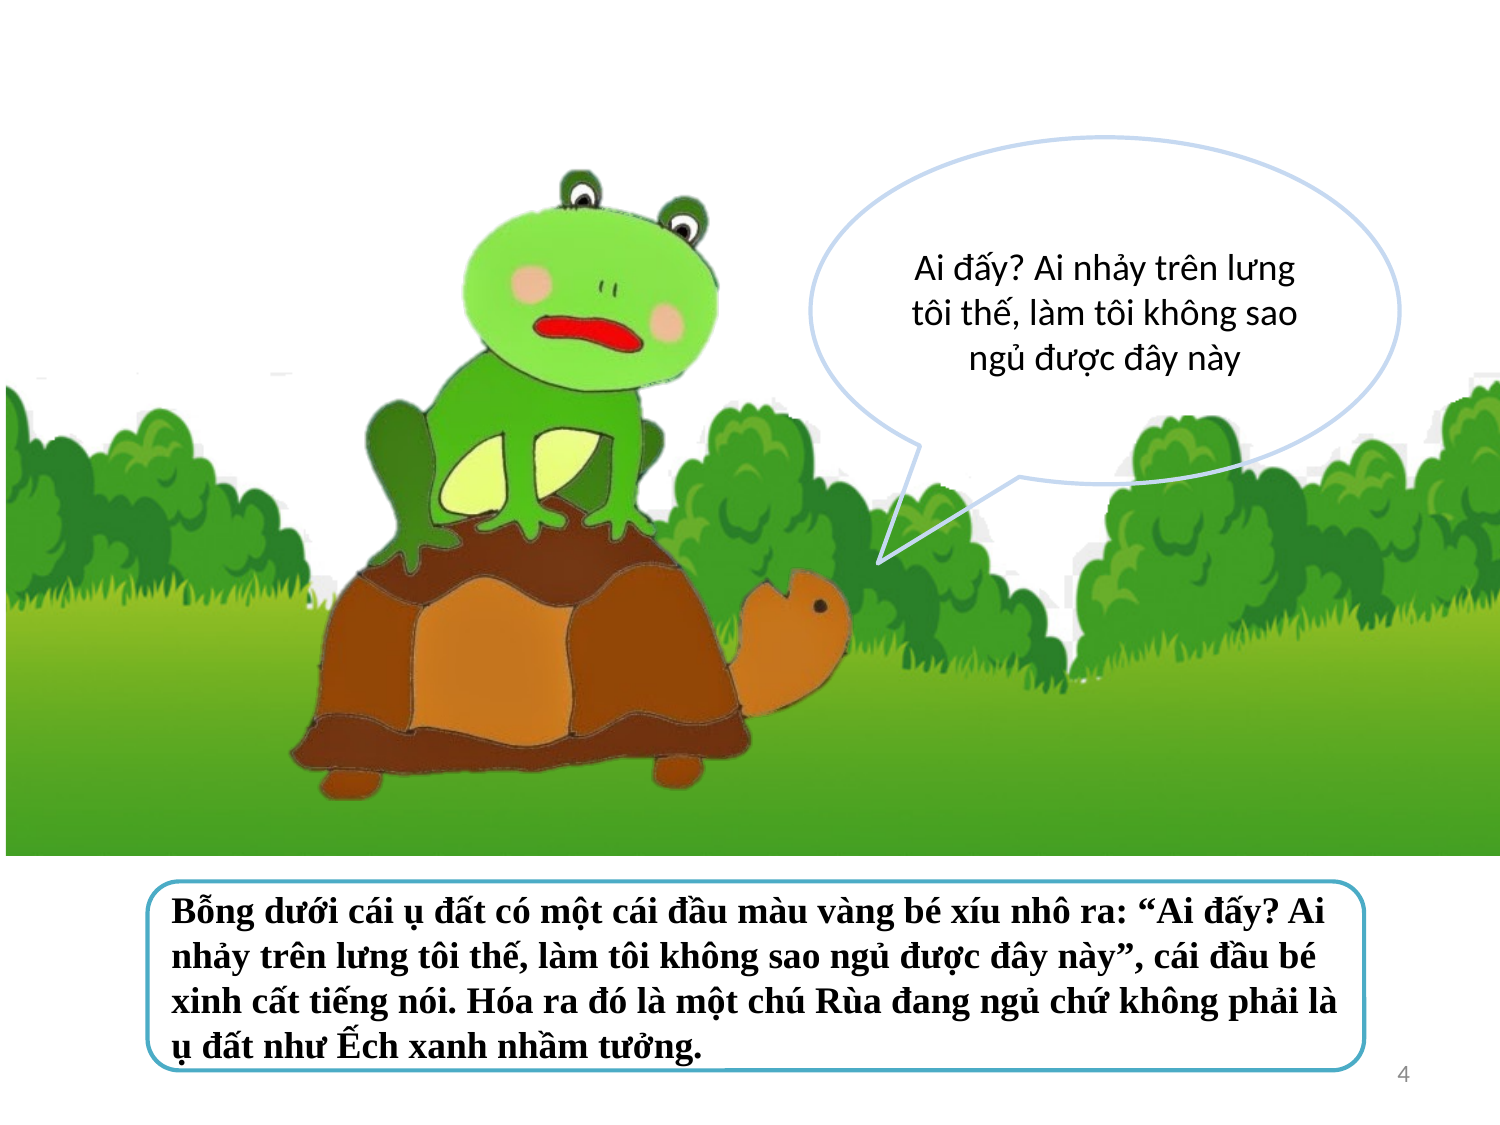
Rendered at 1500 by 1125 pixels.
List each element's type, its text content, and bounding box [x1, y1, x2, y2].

text_box Bỗng dưới cái ụ đất có một cái đầu màu vàng bé xíu nhô ra: “Ai đấy? Ai nhảy trên lưng tôi thế, làm tôi không sao ngủ được đây này”, cái đầu bé xinh cất tiếng nói. Hóa ra đó là một chú Rùa đang ngủ chứ không phải là ụ đất như Ếch xanh nhầm tưởng. [145, 879, 1367, 1073]
slide_number 4 [1074, 1042, 1425, 1103]
text_box Ai đấy? Ai nhảy trên lưng tôi thế, làm tôi không sao ngủ được đây này [1282, 169, 1402, 300]
picture [0, 103, 1500, 856]
